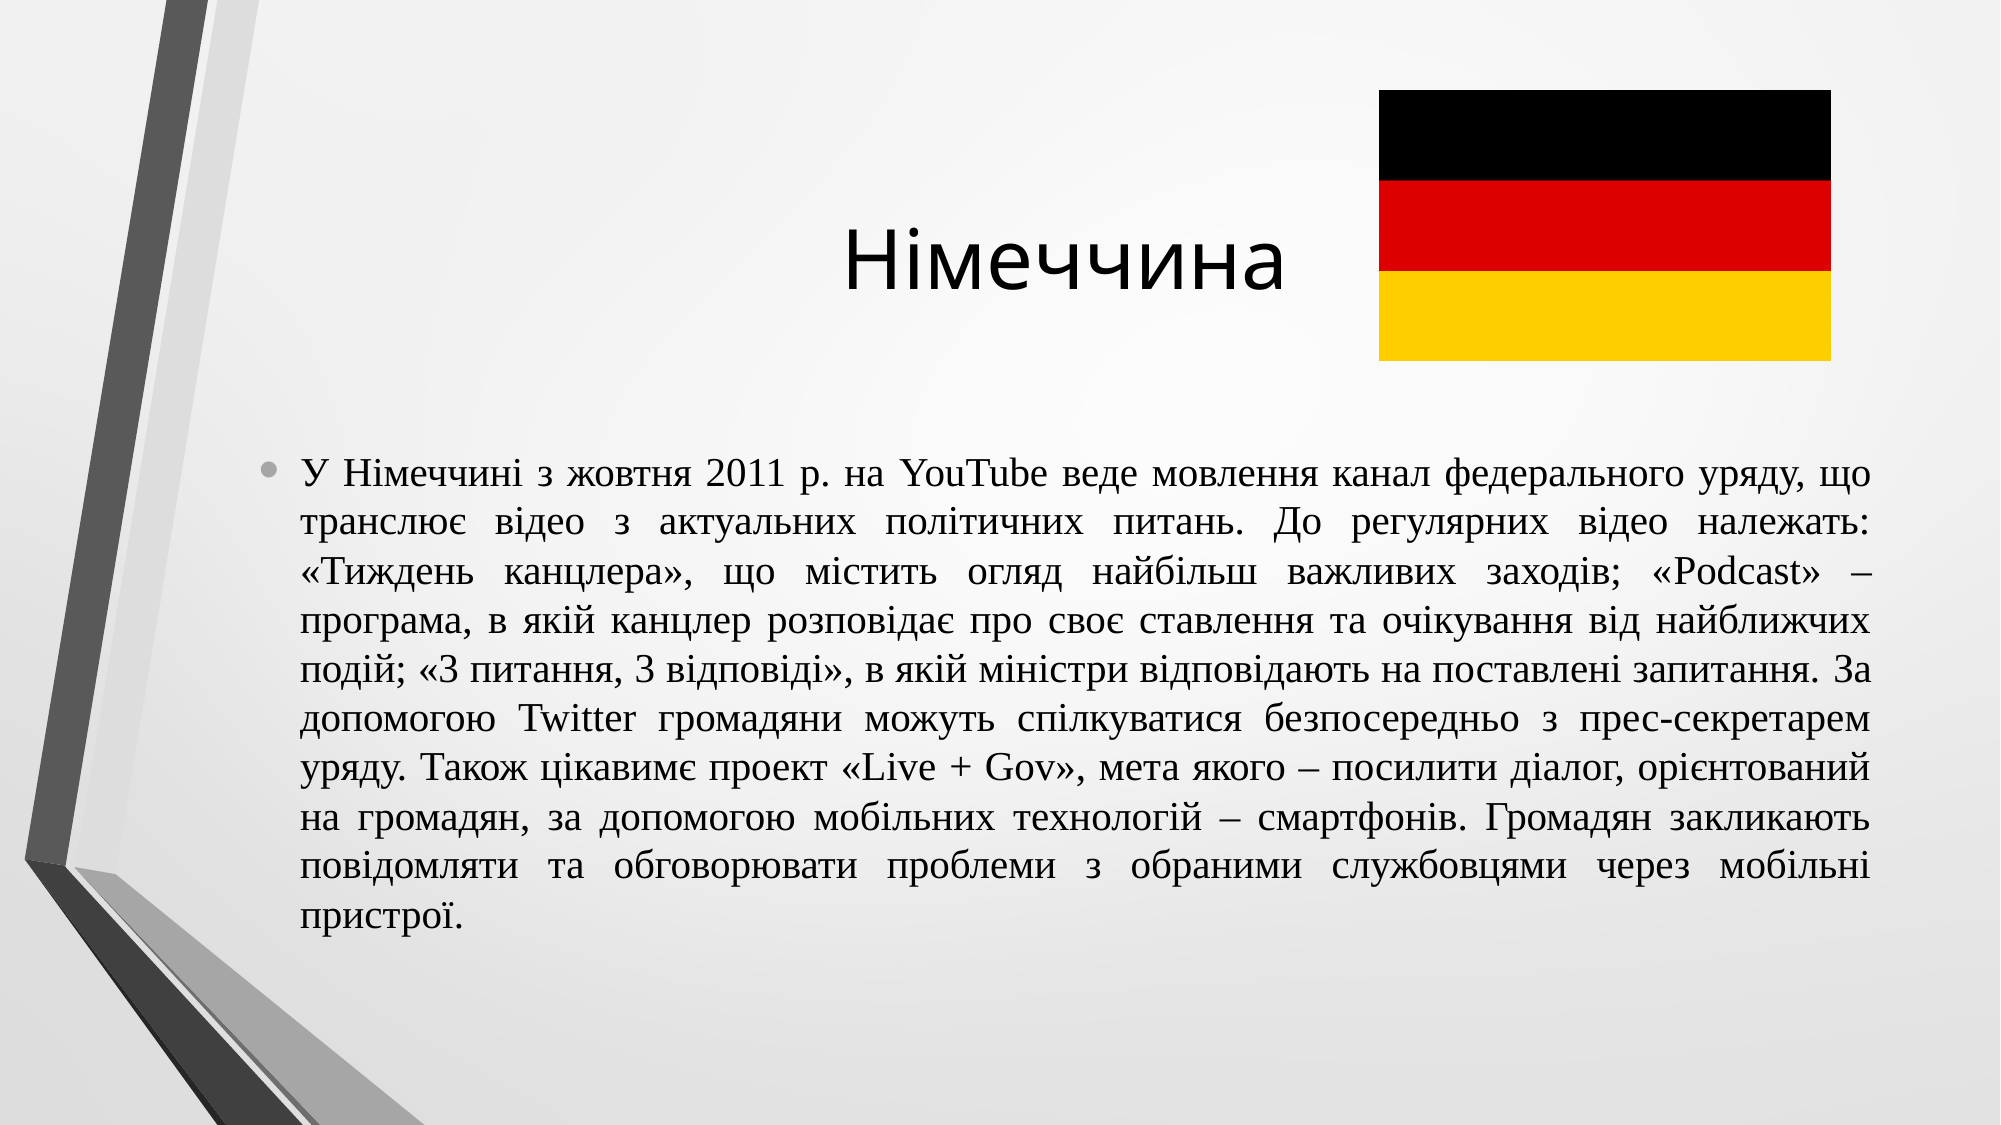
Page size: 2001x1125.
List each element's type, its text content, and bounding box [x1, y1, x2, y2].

picture [1379, 90, 1831, 362]
list У Німеччині з жовтня 2011 р. на YouTube веде мовлення канал федерального уряду, що транслює відео з актуальних політичних питань. До регулярних відео належать: «Тиждень канцлера», що містить огляд найбільш важливих заходів; «Podcast» – програма, в якій канцлер розповідає про своє ставлення та очікування від найближчих подій; «3 питання, 3 відповіді», в якій міністри відповідають на поставлені запитання. За допомогою Twitter громадяни можуть спілкуватися безпосередньо з прес-секретарем уряду. Також цікавимє проект «Live + Gov», мета якого – посилити діалог, орієнтований на громадян, за допомогою мобільних технологій – смартфонів. Громадян закликають повідомляти та обговорювати проблеми з обраними службовцями через мобільні пристрої. [243, 437, 1887, 950]
title Німеччина [243, 112, 1887, 400]
